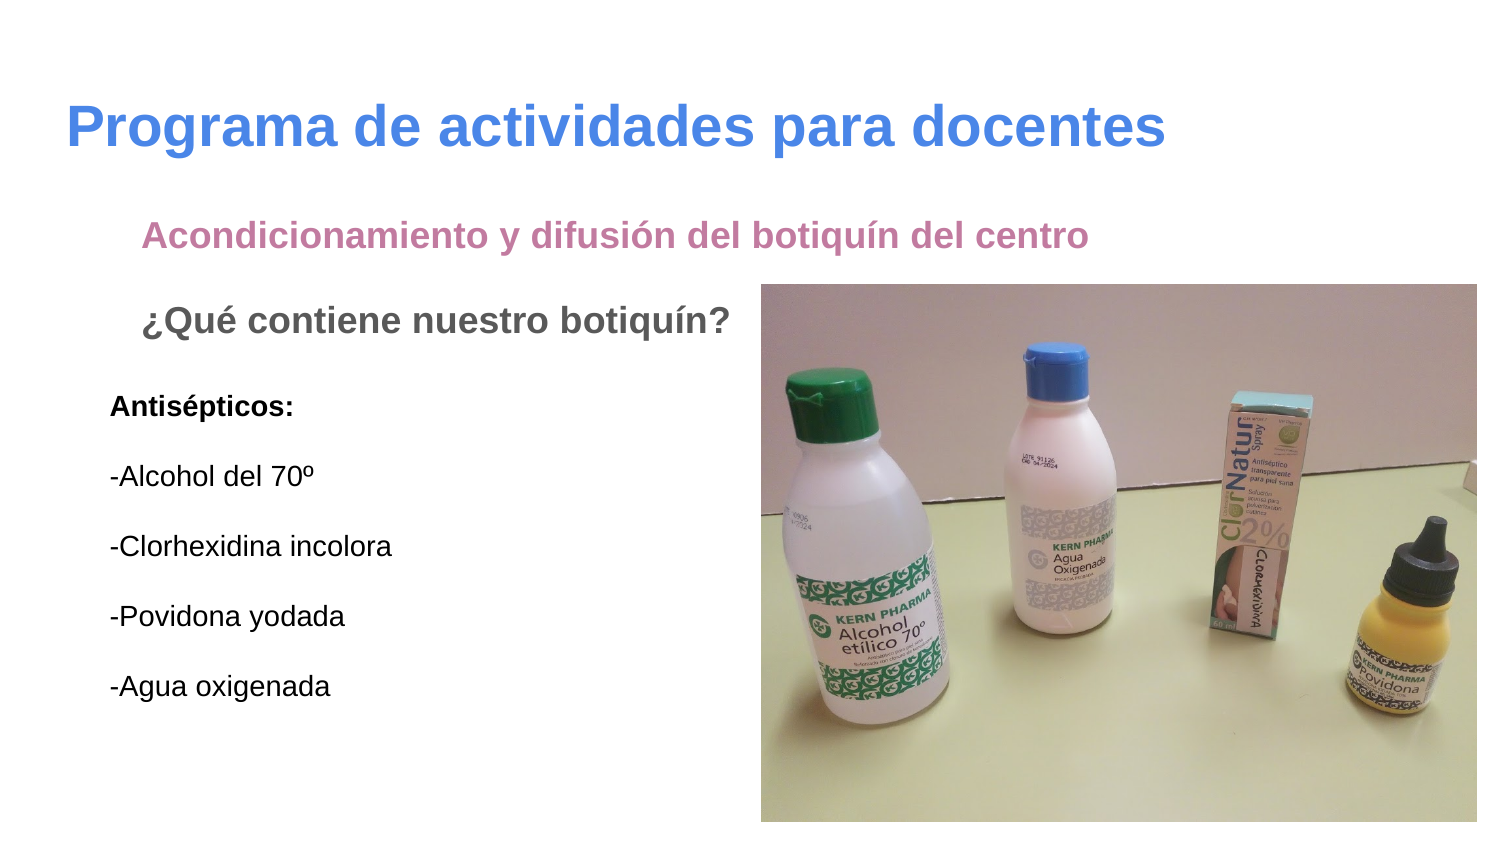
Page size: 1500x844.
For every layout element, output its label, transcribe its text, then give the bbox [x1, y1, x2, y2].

text_box Antisépticos: -Alcohol del 70º -Clorhexidina incolora -Povidona yodada -Agua oxigenada [94, 372, 743, 734]
title Programa de actividades para docentes [51, 72, 1449, 167]
picture [760, 284, 1477, 822]
list Acondicionamiento y difusión del botiquín del centro ¿Qué contiene nuestro botiquín? [51, 189, 1449, 750]
